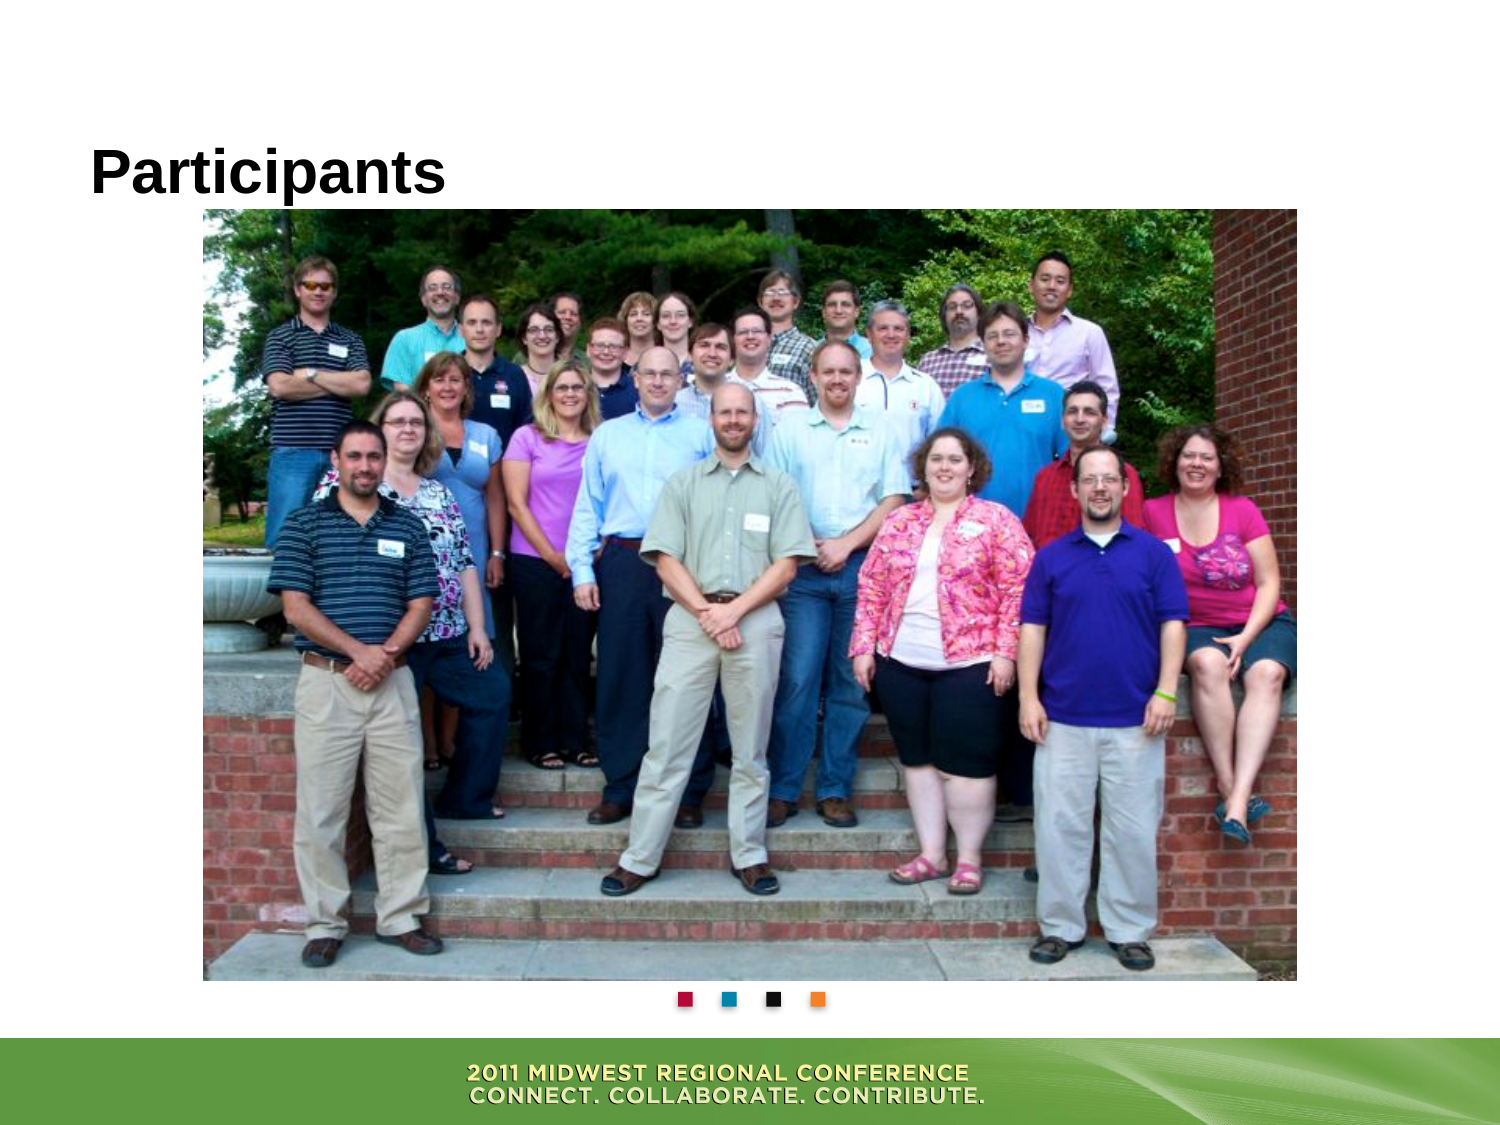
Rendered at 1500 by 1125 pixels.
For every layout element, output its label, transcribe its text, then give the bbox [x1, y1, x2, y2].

title Participants [75, 75, 1450, 263]
picture [202, 209, 1298, 981]
picture [0, 1038, 1500, 1125]
